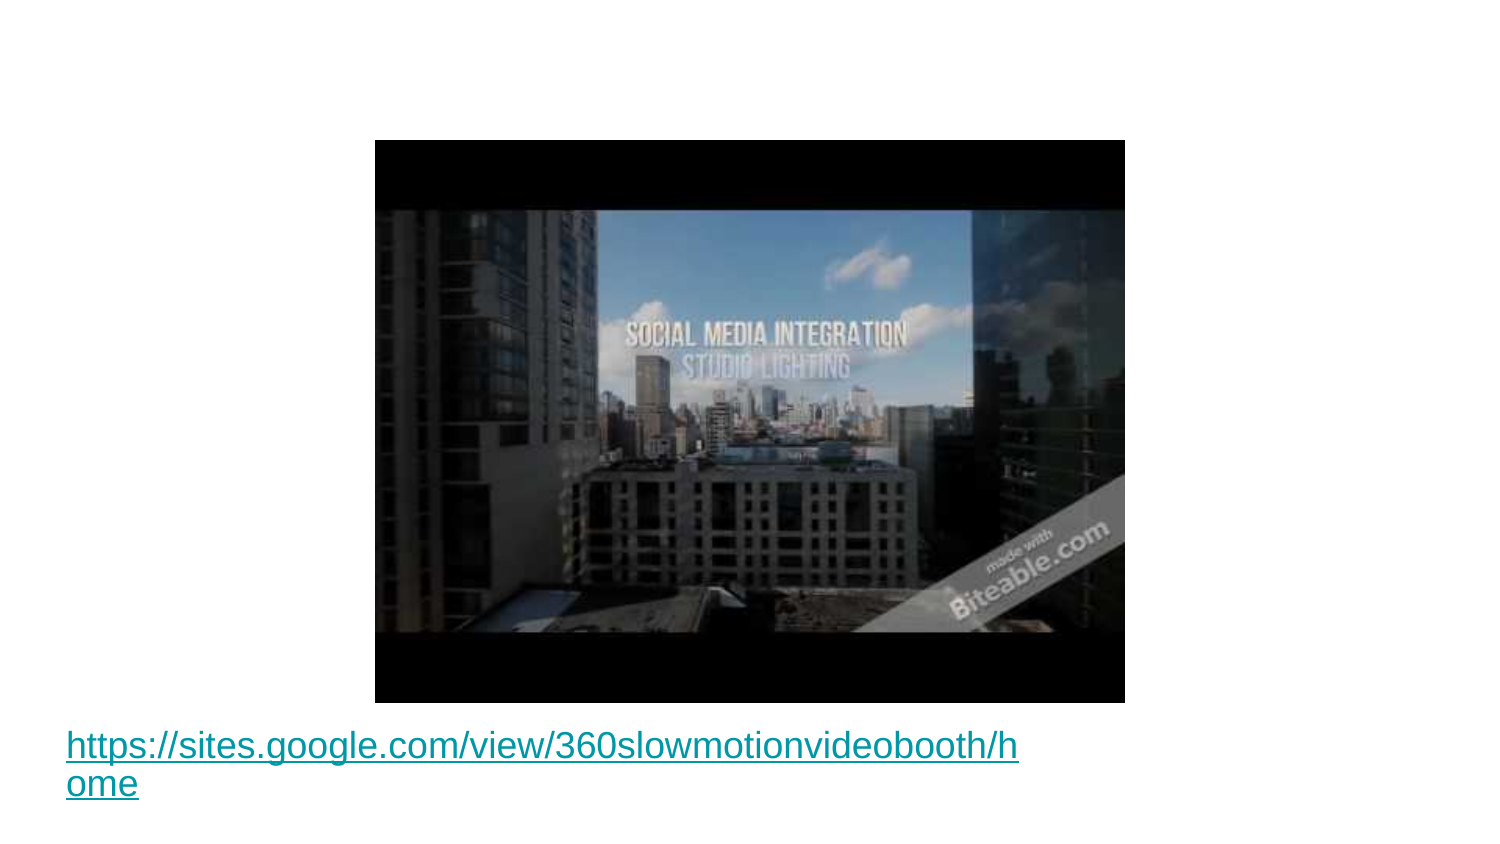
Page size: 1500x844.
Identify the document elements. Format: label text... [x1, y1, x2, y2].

list https://sites.google.com/view/360slowmotionvideobooth/home [51, 694, 1036, 794]
picture [374, 140, 1126, 704]
